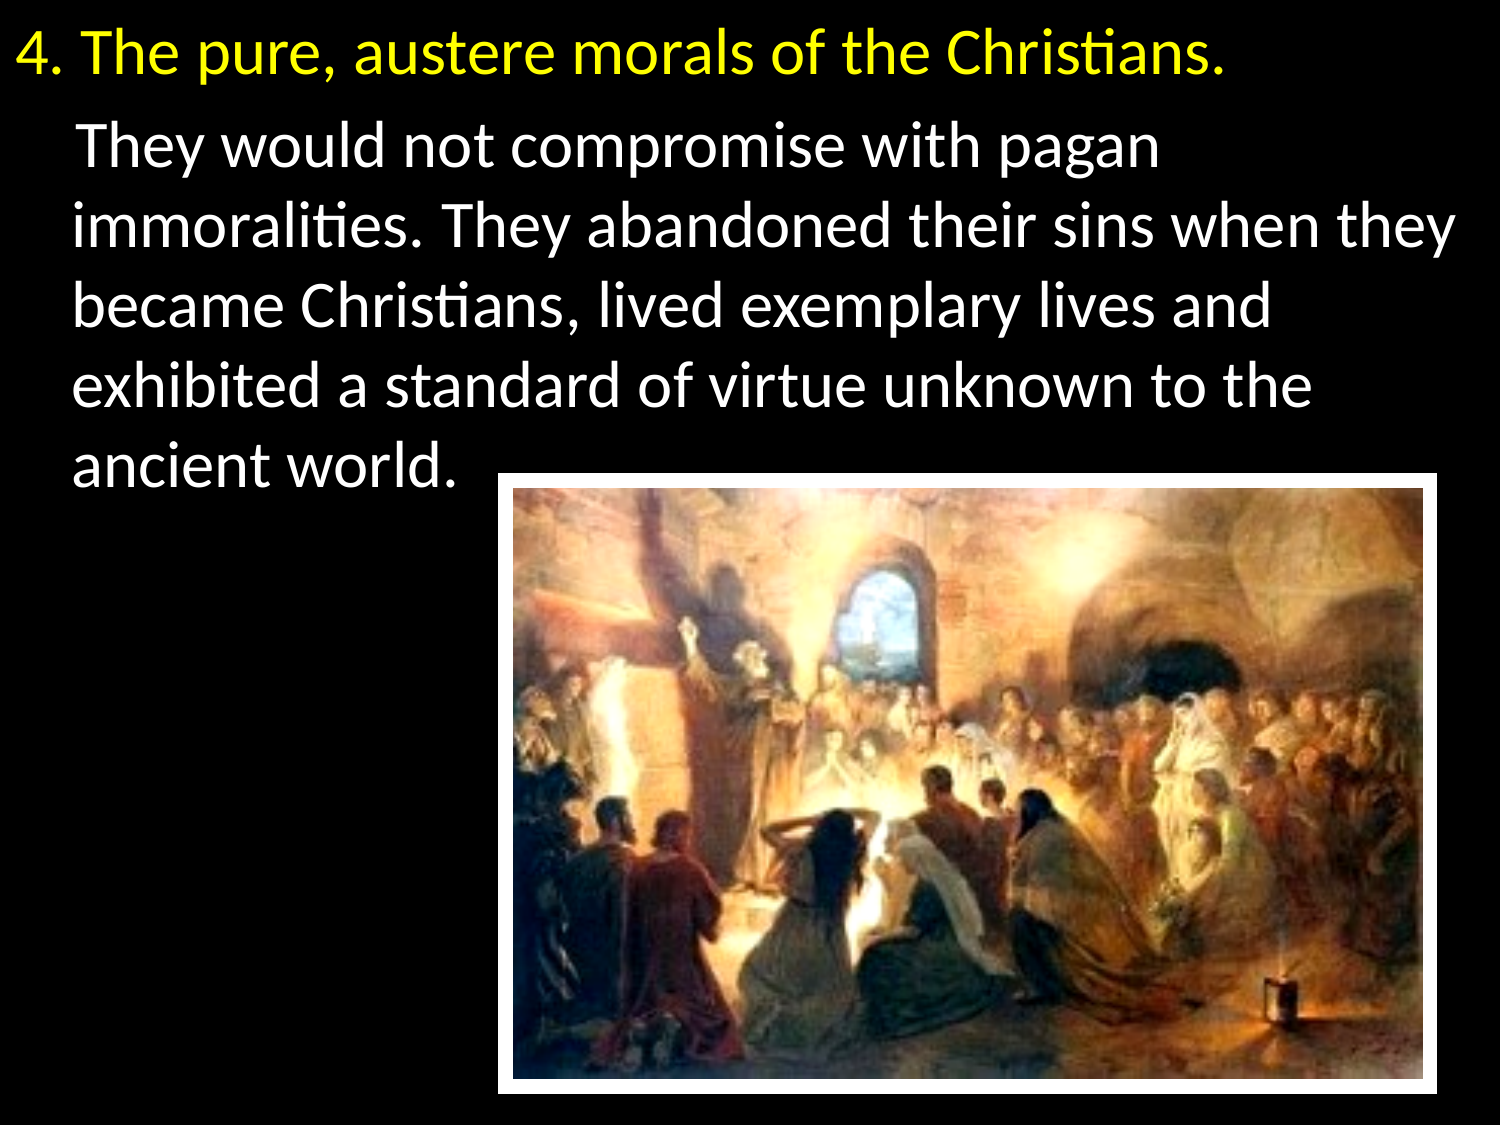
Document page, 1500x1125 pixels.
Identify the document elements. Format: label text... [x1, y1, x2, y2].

picture [512, 487, 1423, 1080]
list 4. The pure, austere morals of the Christians. They would not compromise with pagan immoralities. They abandoned their sins when they became Christians, lived exemplary lives and exhibited a standard of virtue unknown to the ancient world. [0, 0, 1500, 650]
